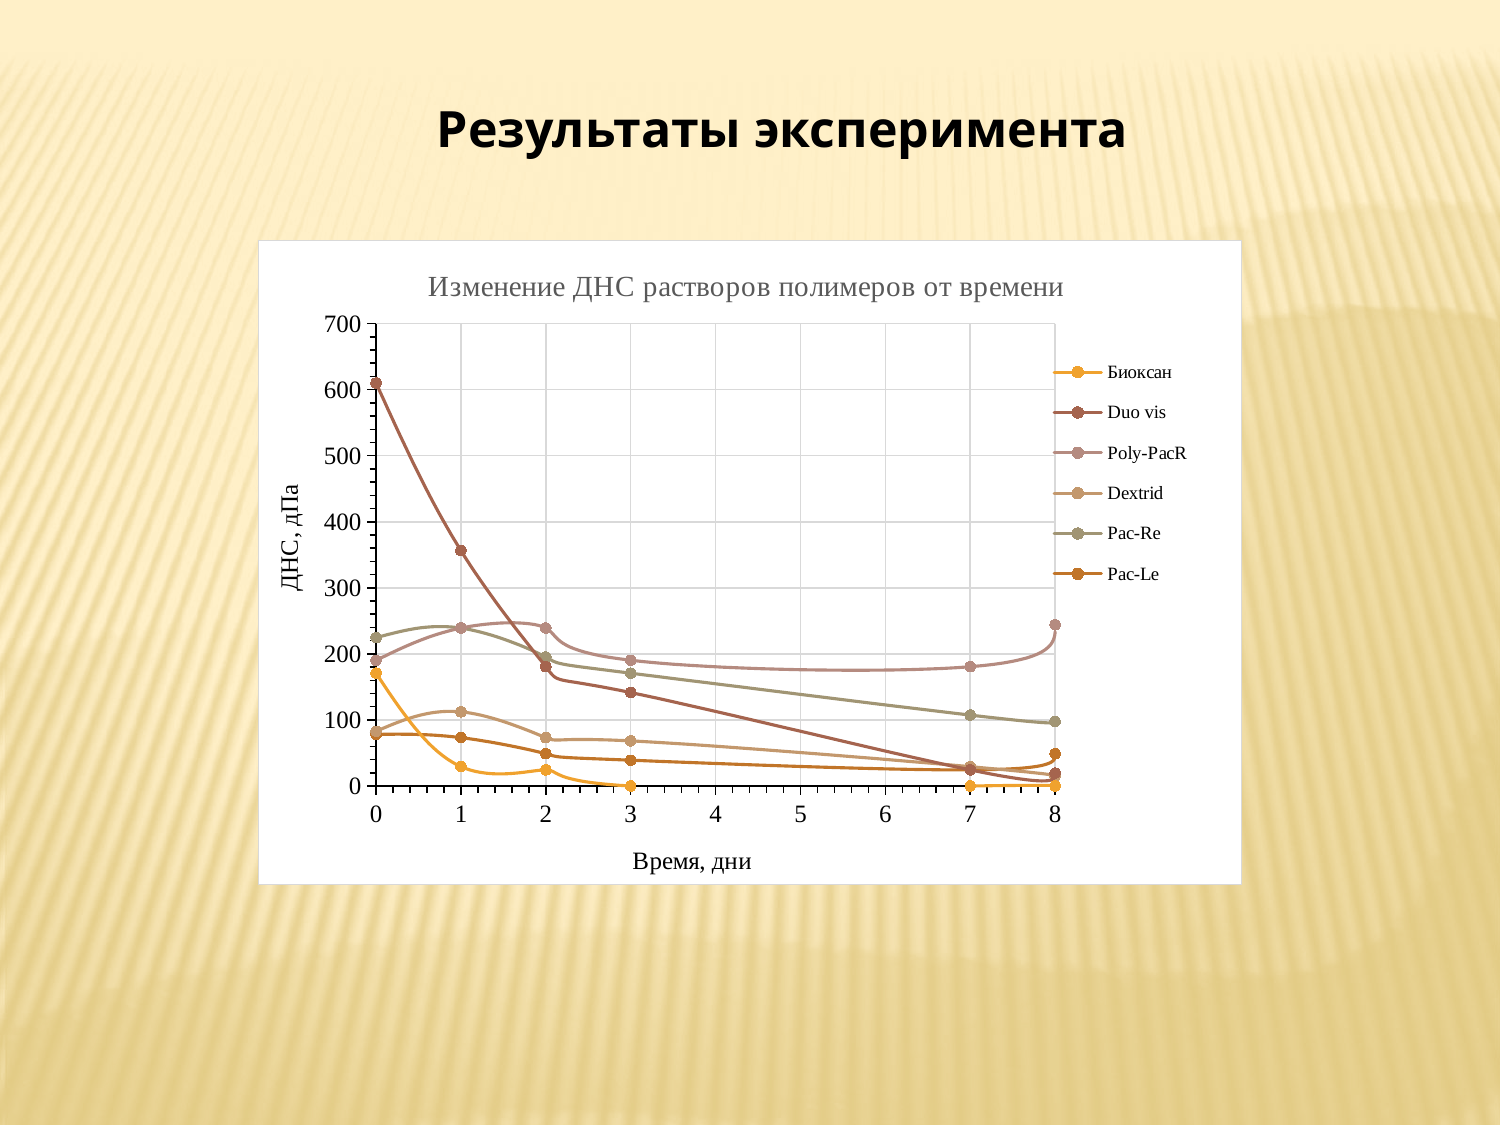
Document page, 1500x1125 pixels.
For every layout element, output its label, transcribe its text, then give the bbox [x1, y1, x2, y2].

chart [257, 239, 1243, 886]
text_box Результаты эксперимента [64, 90, 1500, 166]
